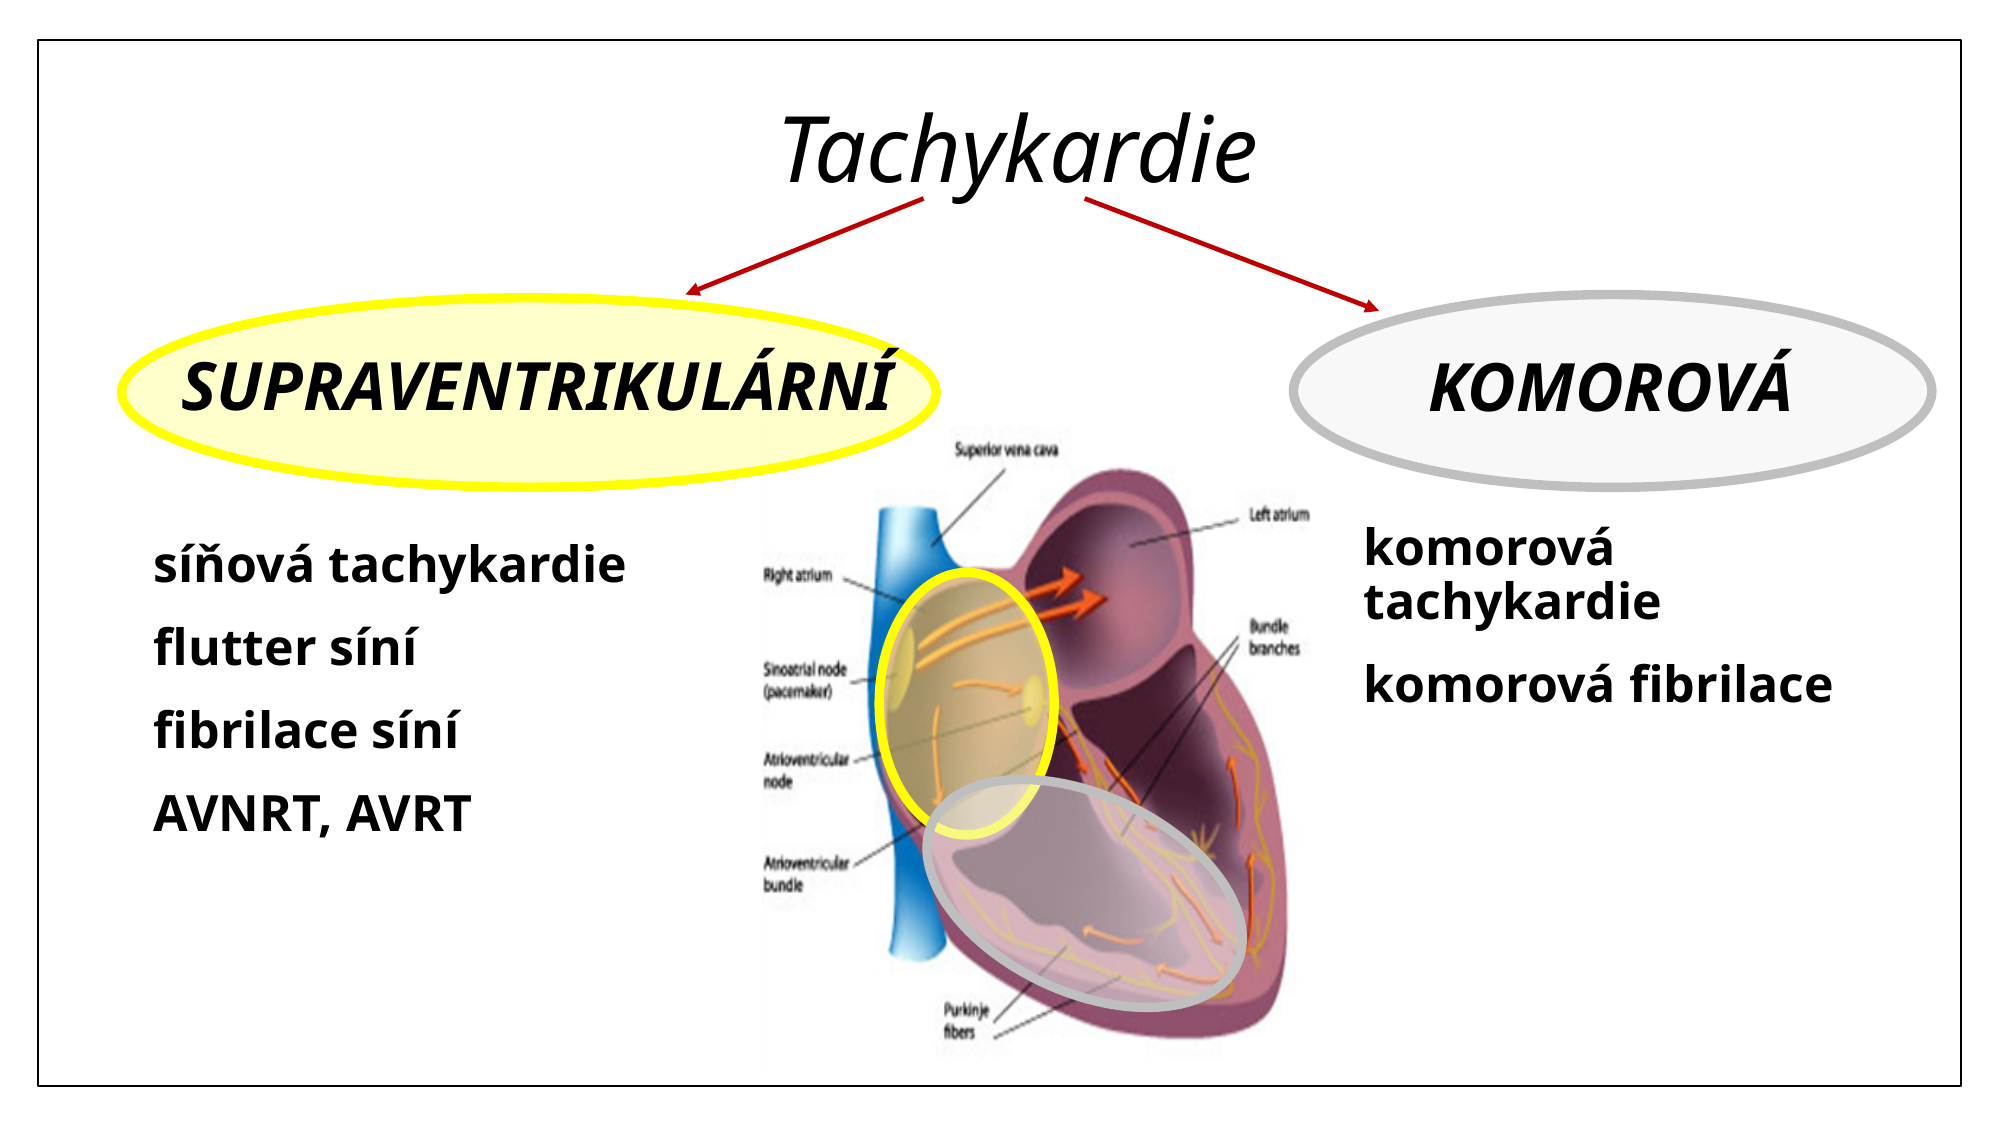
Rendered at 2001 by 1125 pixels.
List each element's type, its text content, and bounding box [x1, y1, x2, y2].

picture [755, 414, 1333, 1068]
list síňová tachykardie flutter síní fibrilace síní AVNRT, AVRT [138, 531, 650, 868]
text_box [217, 455, 749, 489]
title Tachykardie [284, 44, 1750, 261]
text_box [1084, 198, 1380, 312]
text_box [685, 198, 924, 295]
text_box [244, 296, 813, 323]
text_box [1363, 453, 1862, 489]
list SUPRAVENTRIKULÁRNÍ [138, 323, 937, 455]
text_box [120, 363, 138, 421]
text_box [1371, 292, 1854, 326]
list KOMOROVÁ [1260, 326, 1963, 453]
list komorová tachykardie komorová fibrilace [1348, 514, 1883, 855]
